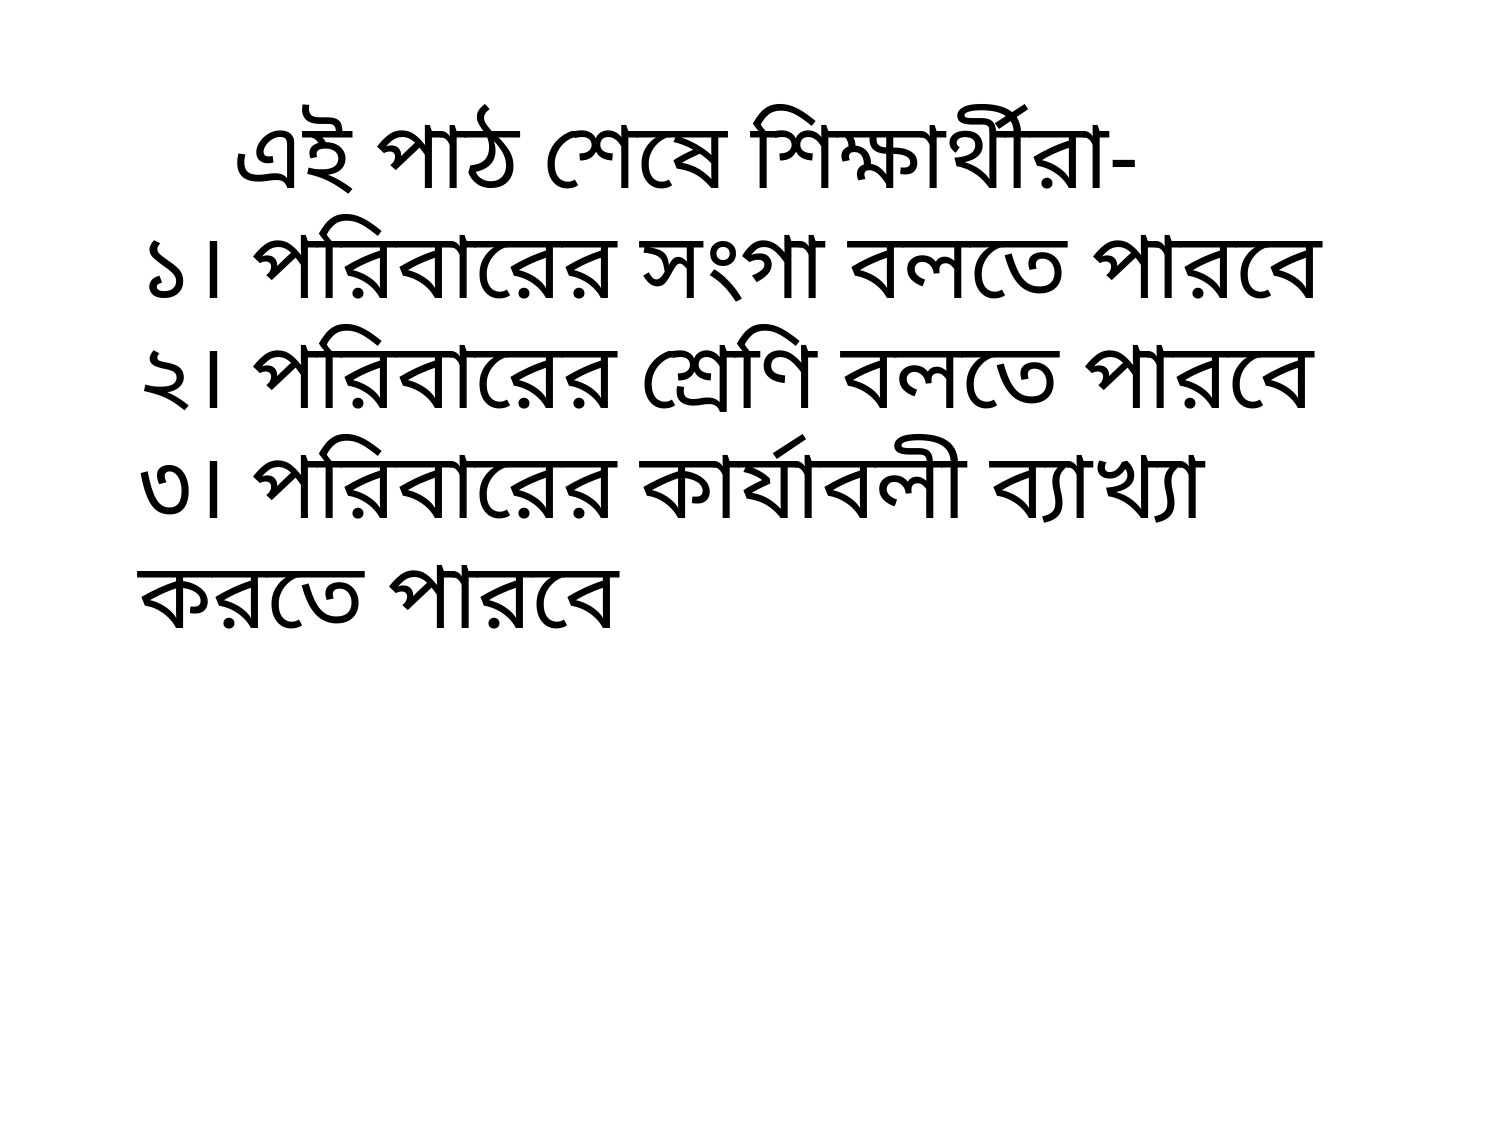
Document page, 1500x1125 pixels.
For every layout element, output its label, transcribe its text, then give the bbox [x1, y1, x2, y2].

text_box এই পাঠ শেষে শিক্ষার্থীরা- ১। পরিবারের সংগা বলতে পারবে ২। পরিবারের শ্রেণি বলতে পারবে ৩। পরিবারের কার্যাবলী ব্যাখ্যা করতে পারবে [123, 89, 1459, 655]
